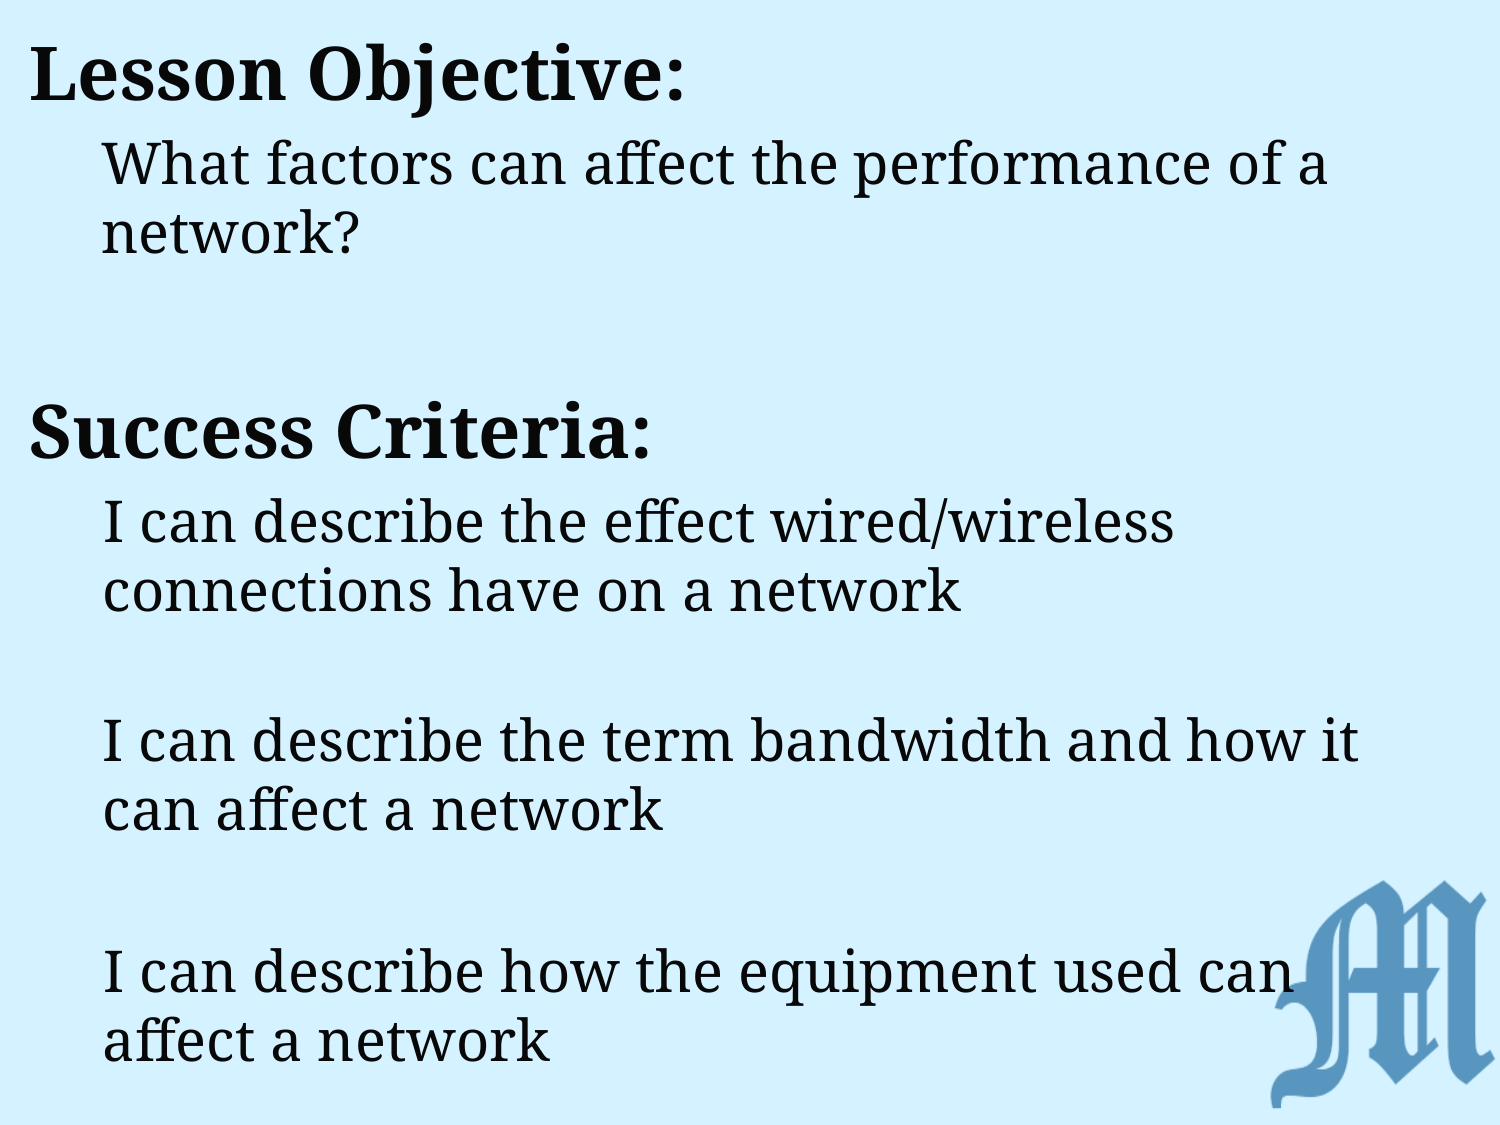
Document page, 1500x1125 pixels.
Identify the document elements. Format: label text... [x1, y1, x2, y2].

subtitle Lesson Objective: What factors can affect the performance of a network? Success Criteria: I can describe the effect wired/wireless connections have on a network I can describe the term bandwidth and how it can affect a network I can describe how the equipment used can affect a network [29, 19, 1412, 1083]
